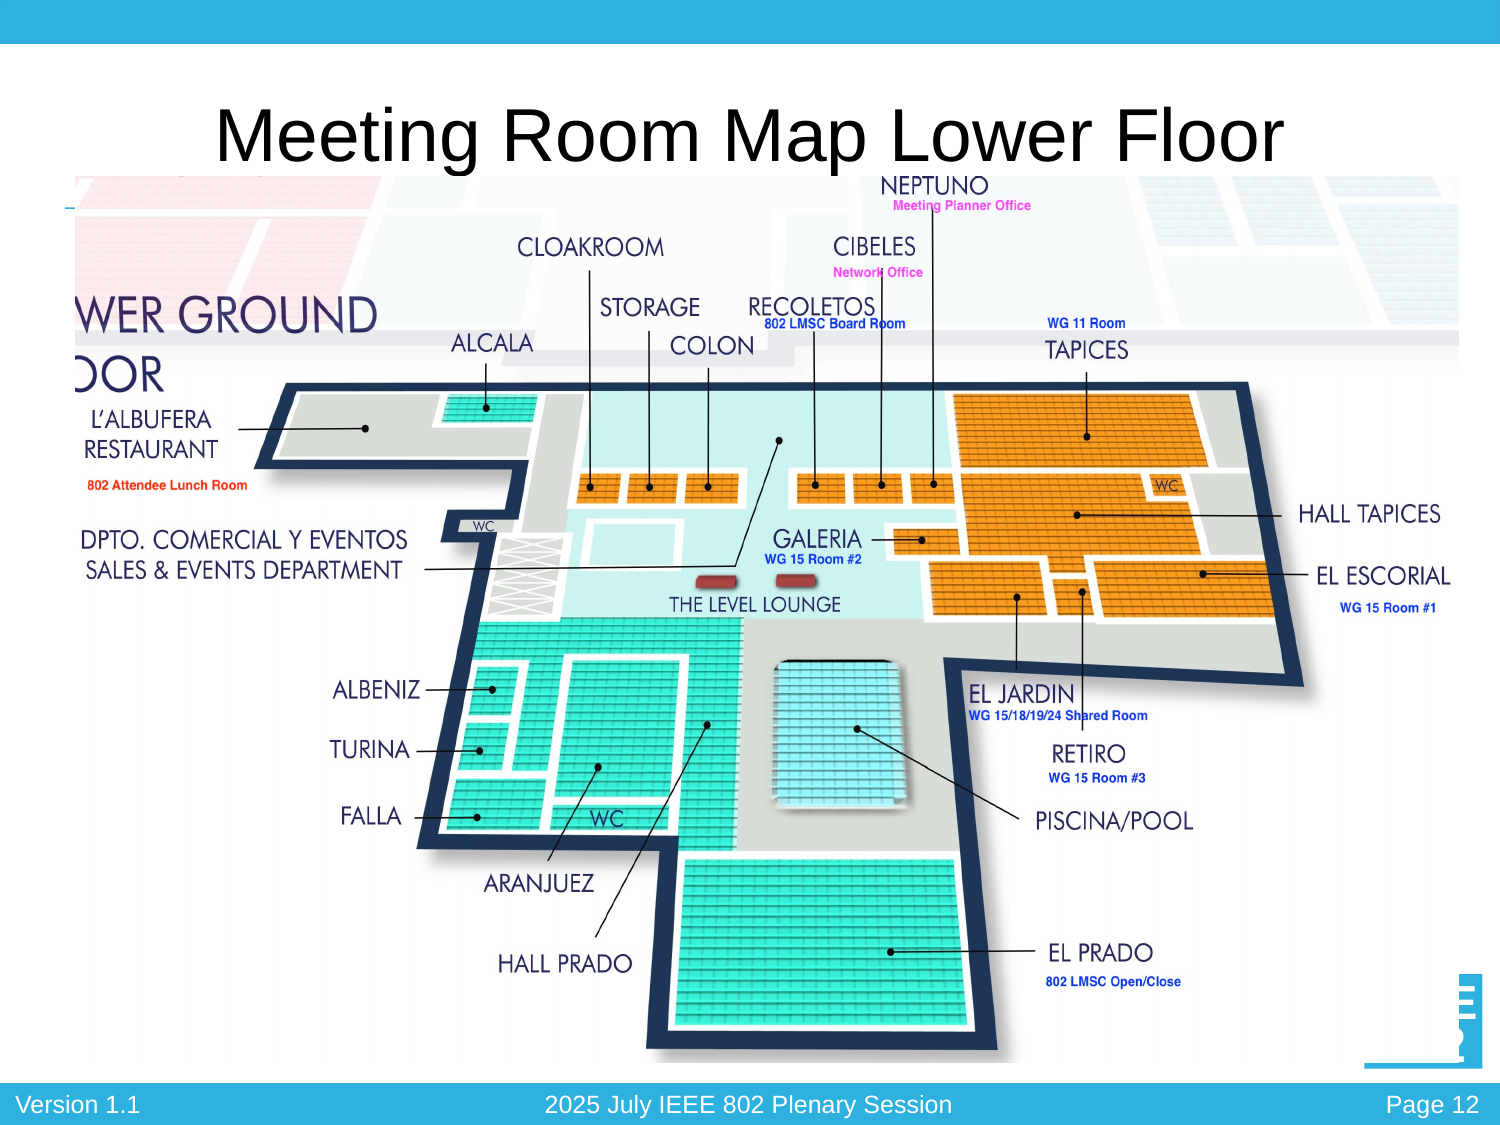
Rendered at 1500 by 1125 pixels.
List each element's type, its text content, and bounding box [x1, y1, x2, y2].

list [74, 175, 1460, 1064]
title Meeting Room Map Lower Floor [75, 66, 1425, 175]
